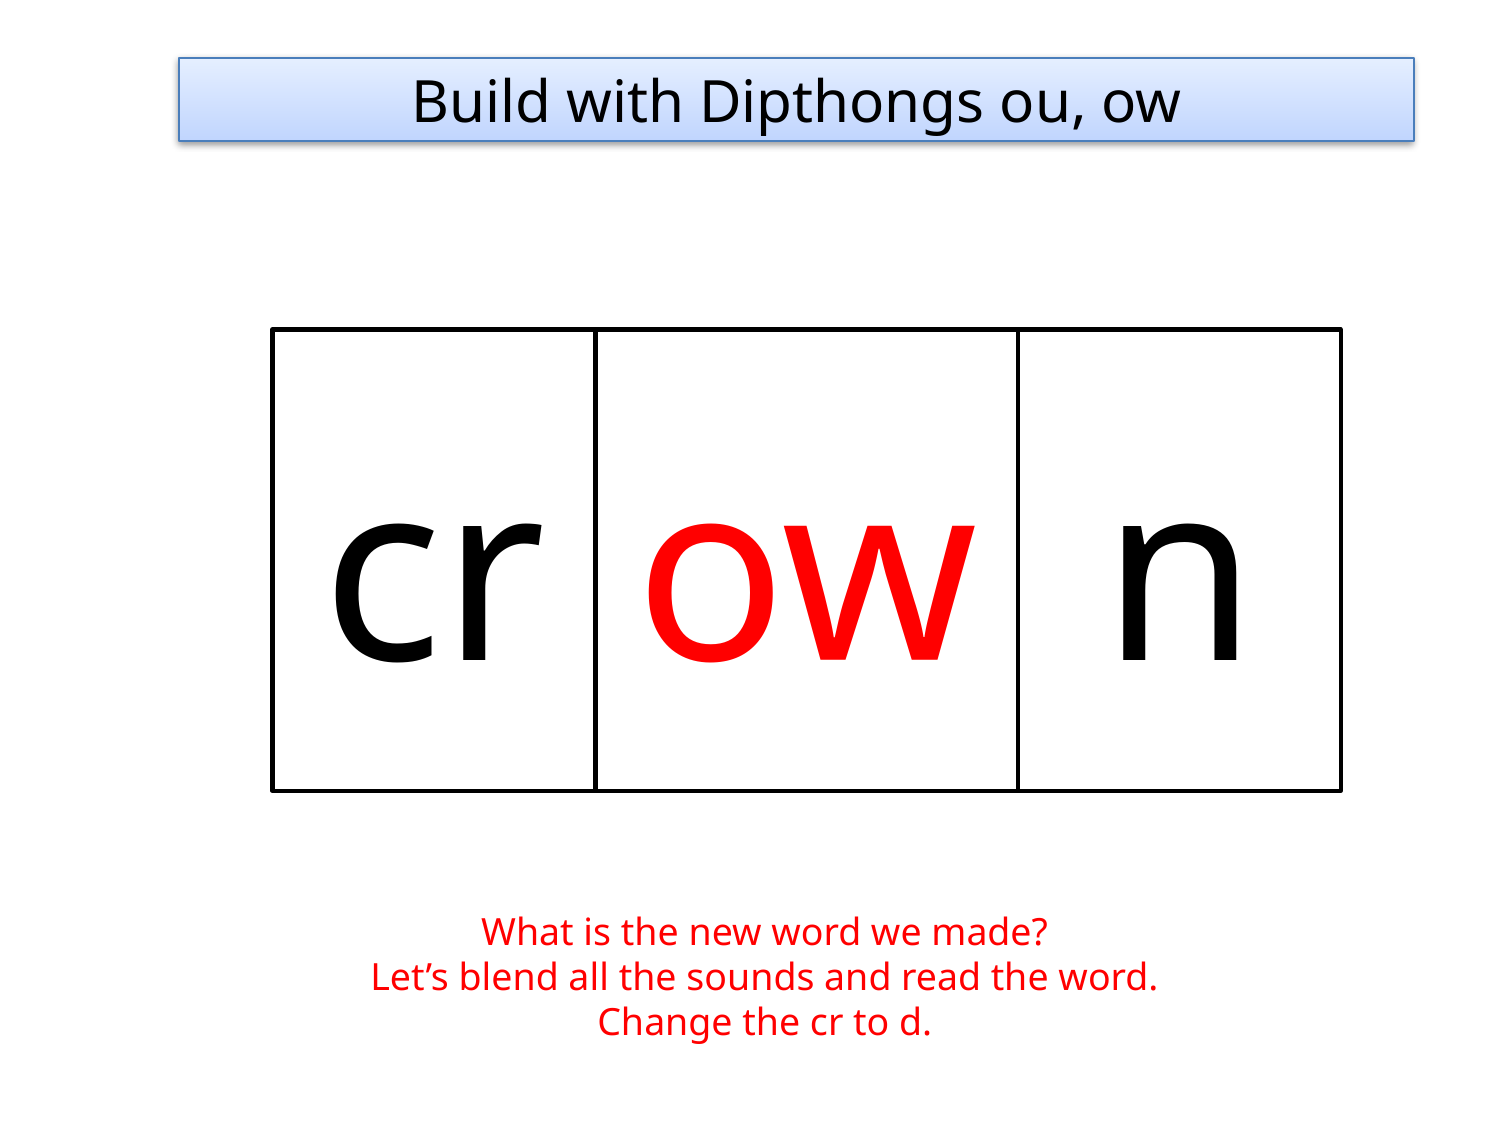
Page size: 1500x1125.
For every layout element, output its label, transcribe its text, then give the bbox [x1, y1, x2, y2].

text_box cr [270, 327, 593, 793]
text_box ow [593, 327, 1016, 793]
text_box What is the new word we made? Let’s blend all the sounds and read the word. Change the cr to d. [241, 900, 1288, 1051]
text_box n [1016, 327, 1343, 793]
text_box Build with Dipthongs ou, ow [178, 57, 1415, 142]
